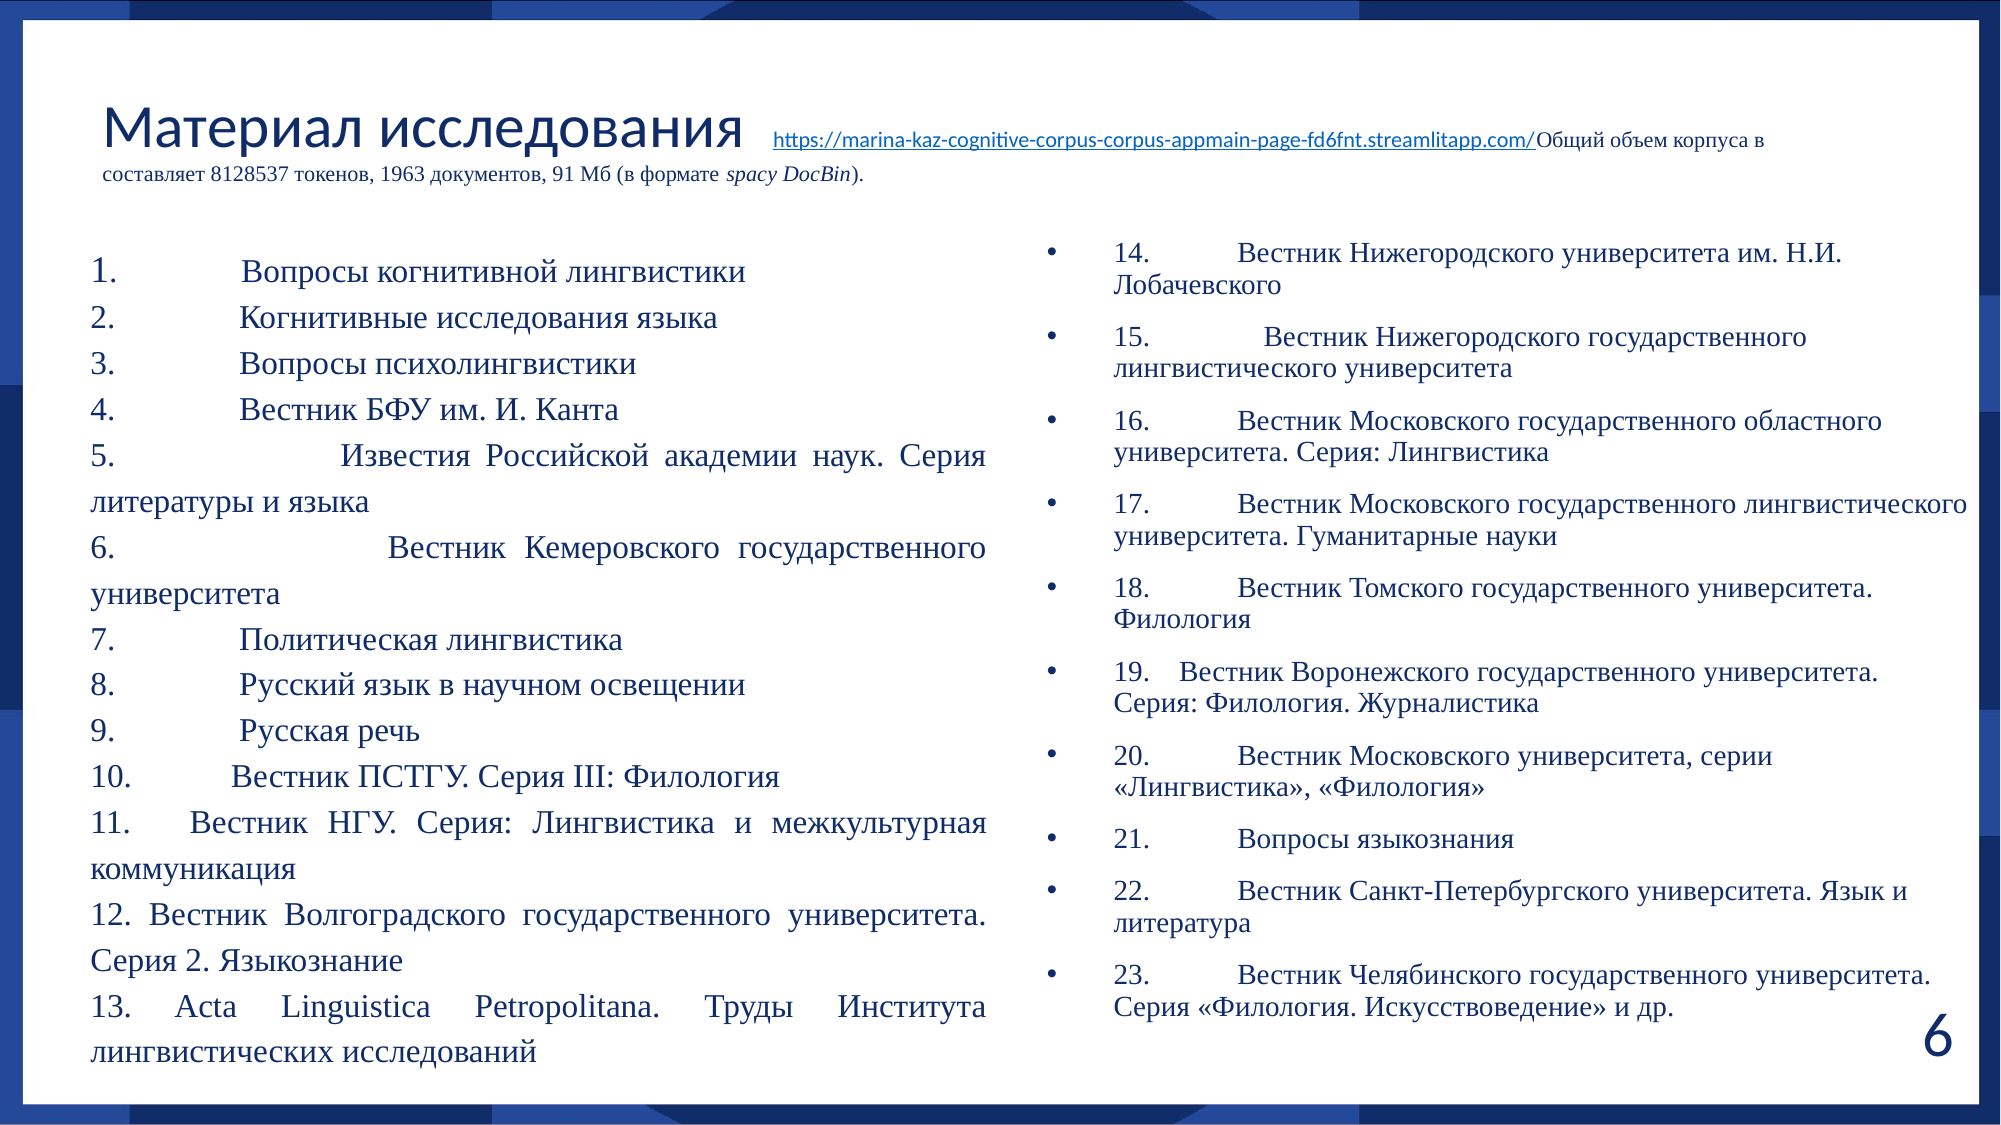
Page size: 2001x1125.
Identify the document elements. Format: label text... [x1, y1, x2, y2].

title Материал исследования https://marina-kaz-cognitive-corpus-corpus-appmain-page-fd6fnt.streamlitapp.com/Общий объем корпуса в составляет 8128537 токенов, 1963 документов, 91 Мб (в формате spacy DocBin). [102, 85, 1860, 214]
slide_number 6 [1849, 986, 1970, 1073]
picture [0, 0, 2001, 1125]
list 1. Вопросы когнитивной лингвистики 2. Когнитивные исследования языка 3. Вопросы психолингвистики 4. Вестник БФУ им. И. Канта 5. Известия Российской академии наук. Серия литературы и языка 6. Вестник Кемеровского государственного университета 7. Политическая лингвистика 8. Русский язык в научном освещении 9. Русская речь 10. Вестник ПСТГУ. Серия III: Филология 11. Вестник НГУ. Серия: Лингвистика и межкультурная коммуникация 12. Вестник Волгоградского государственного университета. Серия 2. Языкознание 13. Acta Linguistica Petropolitana. Труды Института лингвистических исследований [90, 237, 989, 1073]
list 14. Вестник Нижегородского университета им. Н.И. Лобачевского 15. Вестник Нижегородского государственного лингвистического университета 16. Вестник Московского государственного областного университета. Серия: Лингвистика 17. Вестник Московского государственного лингвистического университета. Гуманитарные науки 18. Вестник Томского государственного университета. Филология 19. Вестник Воронежского государственного университета. Серия: Филология. Журналистика 20. Вестник Московского университета, серии «Лингвистика», «Филология» 21. Вопросы языкознания 22. Вестник Санкт-Петербургского университета. Язык и литература 23. Вестник Челябинского государственного университета. Серия «Филология. Искусствоведение» и др. [1038, 237, 1969, 1099]
